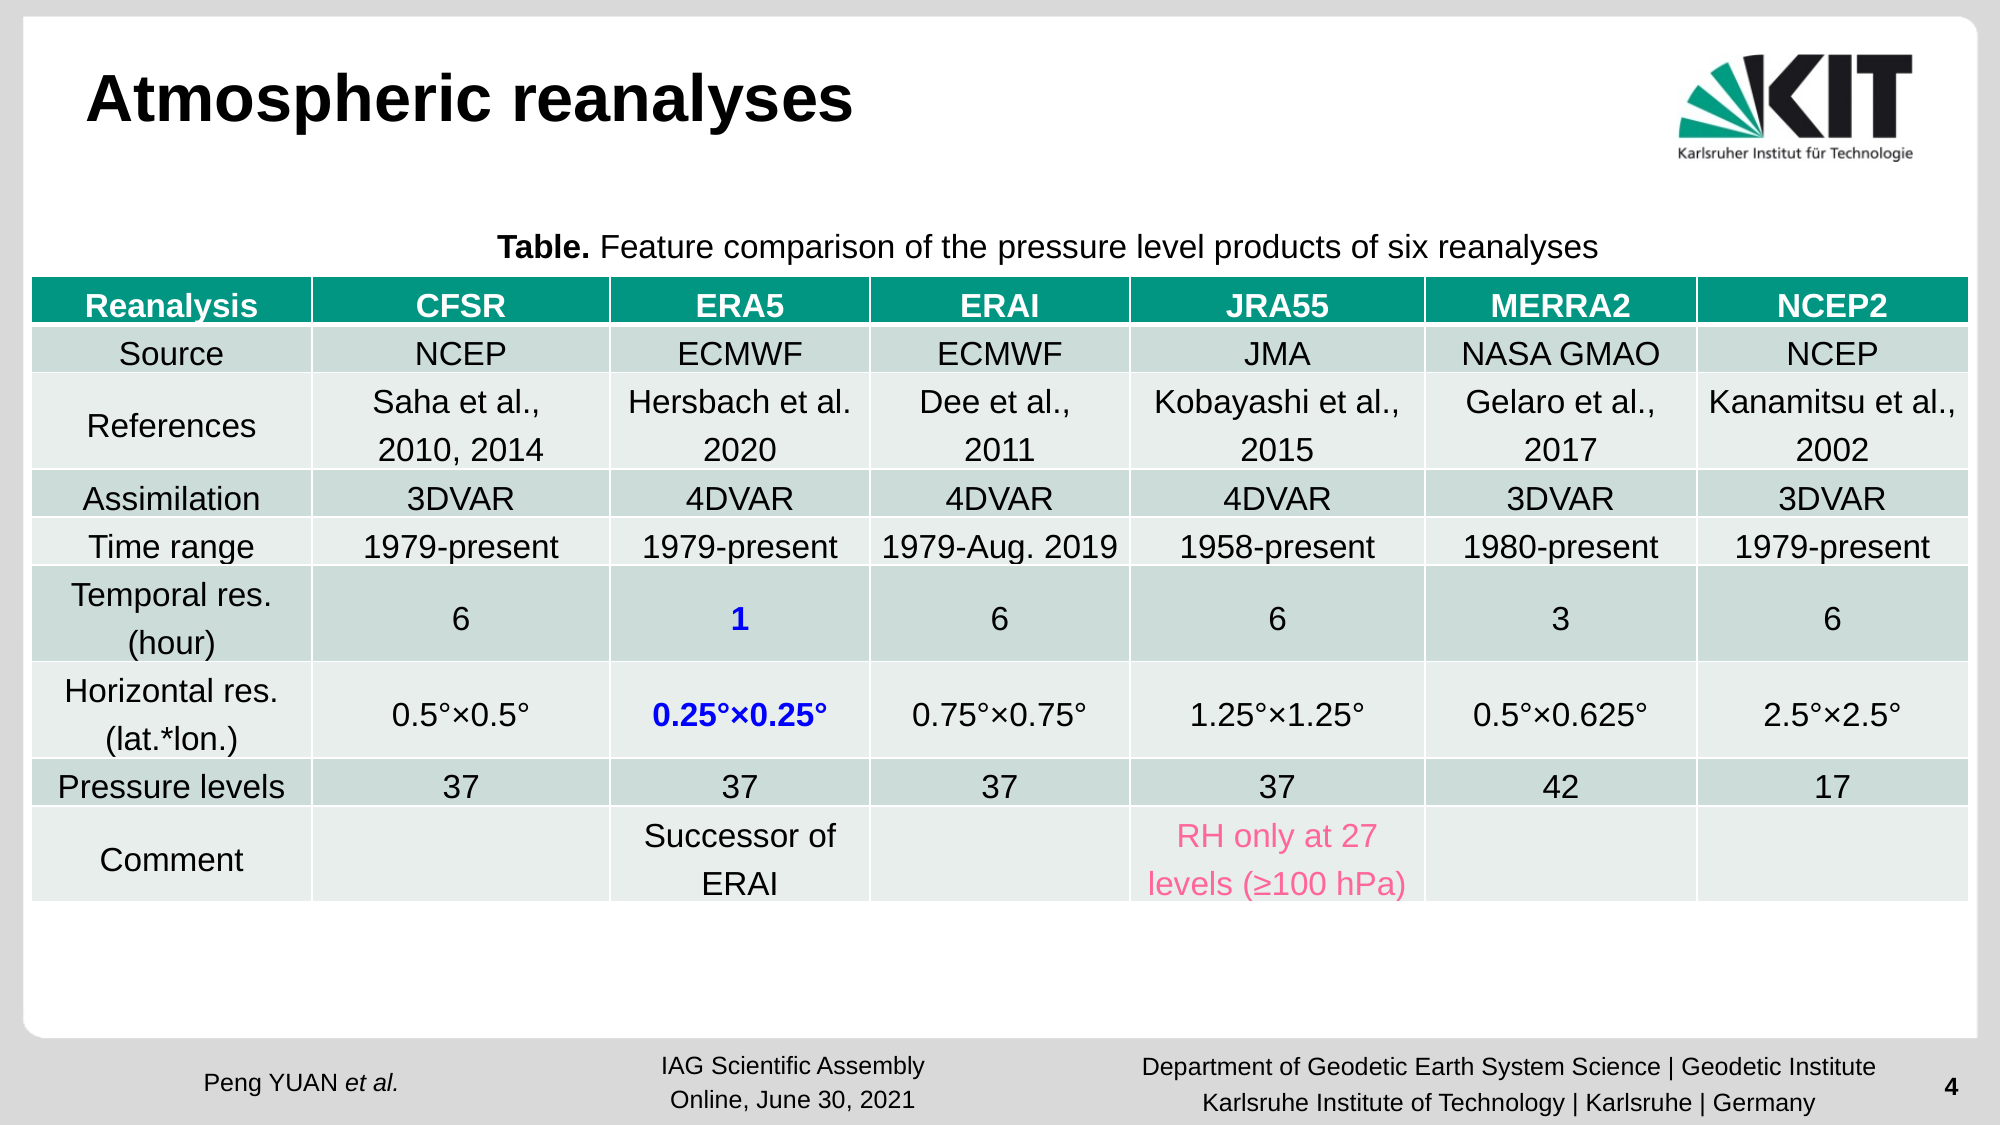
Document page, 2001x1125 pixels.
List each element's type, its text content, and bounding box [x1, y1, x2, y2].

table_cell 0.75°×0.75° [871, 662, 1129, 757]
table_cell 1980-present [1426, 518, 1696, 564]
table_cell Kanamitsu et al., 2002 [1698, 373, 1968, 468]
table_header MERRA2 [1426, 277, 1696, 322]
table_cell Hersbach et al. 2020 [611, 373, 869, 468]
table_cell 0.5°×0.625° [1426, 662, 1696, 757]
table_cell 0.5°×0.5° [313, 662, 609, 757]
table_header CFSR [313, 277, 609, 322]
table_cell 6 [1698, 566, 1968, 661]
table_cell 37 [871, 759, 1129, 805]
table_cell Gelaro et al., 2017 [1426, 373, 1696, 468]
text_box Table. Feature comparison of the pressure level products of six reanalyses [482, 217, 1625, 313]
table_cell [313, 807, 609, 901]
table_cell 6 [313, 566, 609, 661]
table_cell NASA GMAO [1426, 327, 1696, 372]
table_cell Horizontal res. (lat.*lon.) [32, 662, 311, 757]
table_header Reanalysis [32, 277, 311, 322]
table_cell 1958-present [1131, 518, 1424, 564]
table_cell JMA [1131, 327, 1424, 372]
table_cell [871, 807, 1129, 901]
table_cell 4DVAR [871, 470, 1129, 516]
table_cell 17 [1698, 759, 1968, 805]
picture [0, 75, 2000, 1125]
table_cell 42 [1426, 759, 1696, 805]
footer Department of Geodetic Earth System Science | Geodetic Institute Karlsruhe Institute of Technology | Karlsruhe | Germany [1133, 1050, 1887, 1111]
table_cell Assimilation [32, 470, 311, 516]
table_cell ECMWF [871, 327, 1129, 372]
table_cell Time range [32, 518, 311, 564]
table_cell Kobayashi et al., 2015 [1131, 373, 1424, 468]
table_cell 1979-present [313, 518, 609, 564]
table_cell 2.5°×2.5° [1698, 662, 1968, 757]
table_cell NCEP [313, 327, 609, 372]
table_cell Dee et al., 2011 [871, 373, 1129, 468]
table_cell RH only at 27 levels (≥100 hPa) [1131, 807, 1424, 901]
table_cell Temporal res. (hour) [32, 566, 311, 661]
title Atmospheric reanalyses [85, 75, 1686, 136]
table_cell Source [32, 327, 311, 372]
table_cell 6 [871, 566, 1129, 661]
table_cell 3DVAR [313, 470, 609, 516]
table_cell 1979-Aug. 2019 [871, 518, 1129, 564]
table_header JRA55 [1131, 313, 1424, 322]
table_cell 3DVAR [1698, 470, 1968, 516]
table_cell 37 [611, 759, 869, 805]
table_cell Comment [32, 807, 311, 901]
table_cell ECMWF [611, 327, 869, 372]
table_cell 6 [1131, 566, 1424, 661]
table_cell Successor of ERAI [611, 807, 869, 901]
table_cell 1 [611, 566, 869, 661]
table_header NCEP2 [1698, 277, 1968, 322]
table_cell [1698, 807, 1968, 901]
table_cell 3 [1426, 566, 1696, 661]
table_header ERA5 [611, 313, 869, 322]
table_cell 1.25°×1.25° [1131, 662, 1424, 757]
table_cell 4DVAR [611, 470, 869, 516]
table_cell Saha et al., 2010, 2014 [313, 373, 609, 468]
table_cell 4DVAR [1131, 470, 1424, 516]
table_cell References [32, 373, 311, 468]
table_cell Pressure levels [32, 759, 311, 805]
table_cell NCEP [1698, 327, 1968, 372]
table_header ERAI [871, 313, 1129, 322]
table_cell 0.25°×0.25° [611, 662, 869, 757]
table_cell 1979-present [1698, 518, 1968, 564]
table_cell 37 [313, 759, 609, 805]
text_box [0, 0, 2000, 75]
table_cell 1979-present [611, 518, 869, 564]
table_cell 3DVAR [1426, 470, 1696, 516]
table_cell 37 [1131, 759, 1424, 805]
table_cell [1426, 807, 1696, 901]
